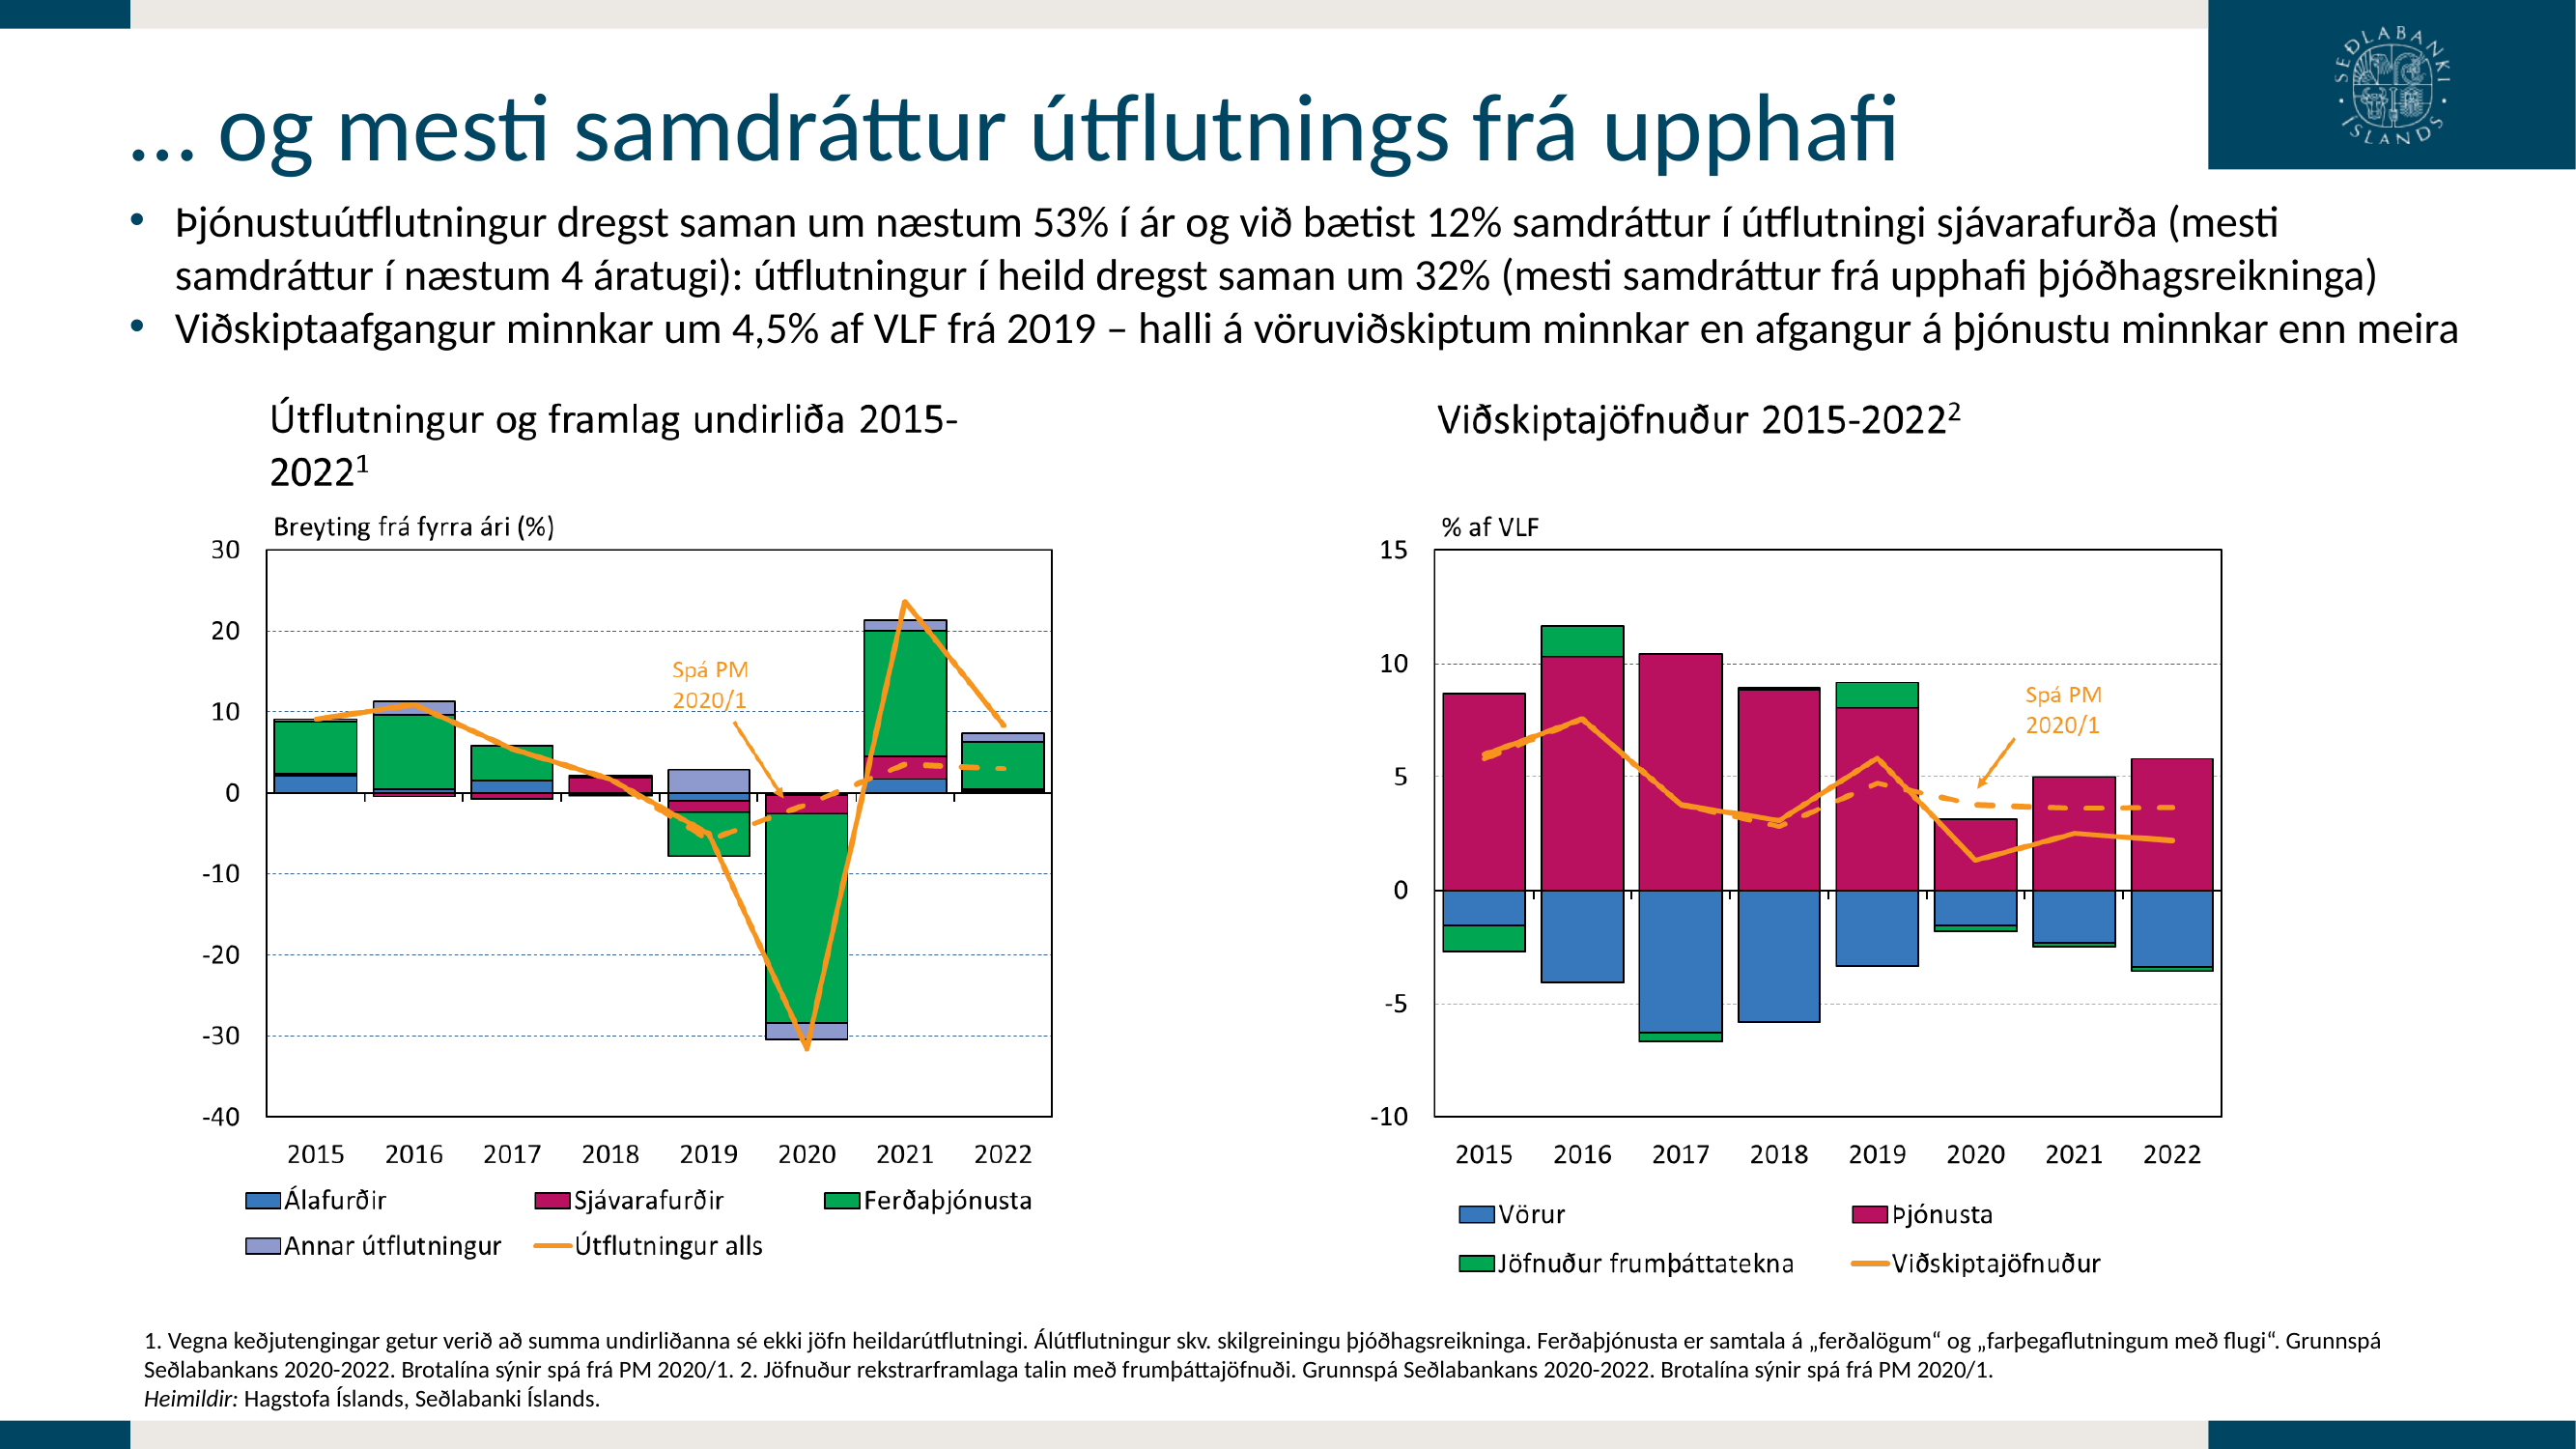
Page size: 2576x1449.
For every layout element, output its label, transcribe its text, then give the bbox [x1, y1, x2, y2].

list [1340, 370, 2288, 1427]
title … og mesti samdráttur útflutnings frá upphafi [129, 86, 2182, 192]
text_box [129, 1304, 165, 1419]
text_box 1. Vegna keðjutengingar getur verið að summa undirliðanna sé ekki jöfn heildarútflutningi. Álútflutningur skv. skilgreiningu þjóðhagsreikninga. Ferðaþjónusta er samtala á „ferðalögum“ og „farþegaflutningum með flugi“. Grunnspá Seðlabankans 2020-2022. Brotalína sýnir spá frá PM 2020/1. 2. Jöfnuður rekstrarframlaga talin með frumþáttajöfnuði. Grunnspá Seðlabankans 2020-2022. Brotalína sýnir spá frá PM 2020/1. Heimildir: Hagstofa Íslands, Seðlabanki Íslands. [2292, 1304, 2448, 1419]
list Þjónustuútflutningur dregst saman um næstum 53% í ár og við bætist 12% samdráttur í útflutningi sjávarafurða (mesti samdráttur í næstum 4 áratugi): útflutningur í heild dregst saman um 32% (mesti samdráttur frá upphafi þjóðhagsreikninga) Viðskiptaafgangur minnkar um 4,5% af VLF frá 2019 – halli á vöruviðskiptum minnkar en afgangur á þjónustu minnkar enn meira [129, 192, 2483, 399]
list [170, 370, 1118, 1427]
text_box 1. Vegna keðjutengingar getur verið að summa undirliðanna sé ekki jöfn heildarútflutningi. Álútflutningur skv. skilgreiningu þjóðhagsreikninga. Ferðaþjónusta er samtala á „ferðalögum“ og „farþegaflutningum með flugi“. Grunnspá Seðlabankans 2020-2022. Brotalína sýnir spá frá PM 2020/1. 2. Jöfnuður rekstrarframlaga talin með frumþáttajöfnuði. Grunnspá Seðlabankans 2020-2022. Brotalína sýnir spá frá PM 2020/1. Heimildir: Hagstofa Íslands, Seðlabanki Íslands. [1123, 1304, 1335, 1419]
